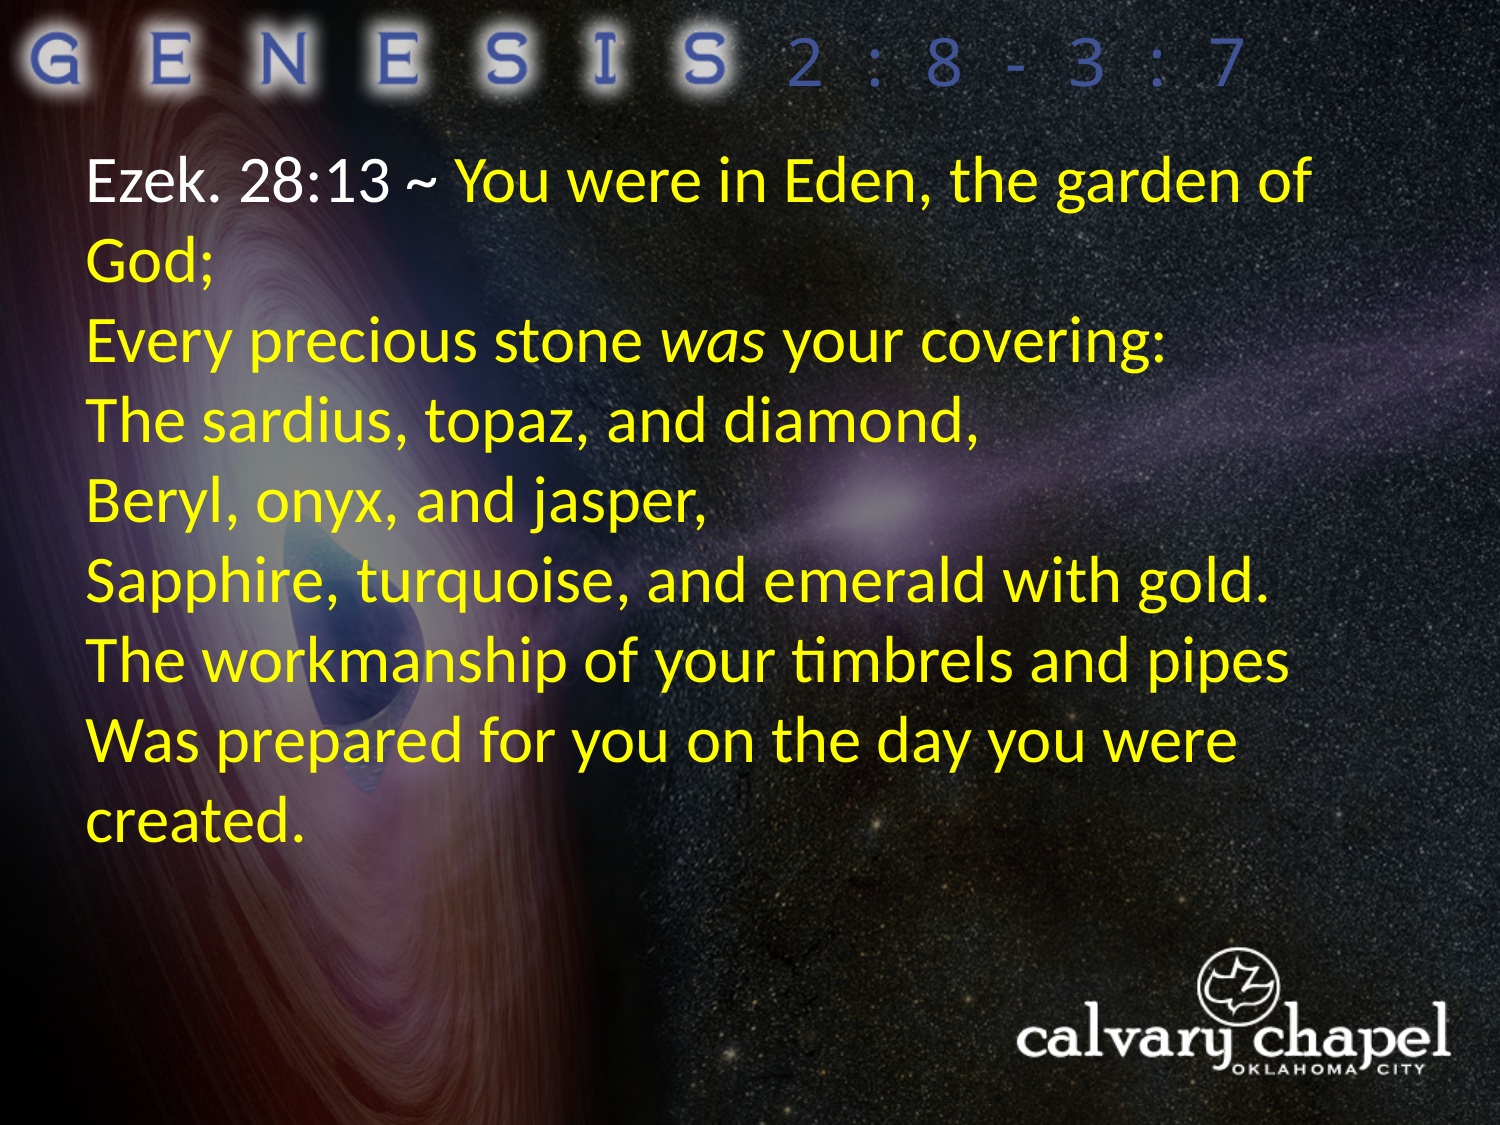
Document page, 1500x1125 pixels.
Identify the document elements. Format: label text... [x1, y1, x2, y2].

text_box Ezek. 28:13 ~ You were in Eden, the garden of God; Every precious stone was your covering: The sardius, topaz, and diamond, Beryl, onyx, and jasper, Sapphire, turquoise, and emerald with gold. The workmanship of your timbrels and pipes Was prepared for you on the day you were created. [70, 128, 1429, 863]
picture [0, 0, 1500, 1125]
text_box 2:8-3:7 [771, 12, 1429, 108]
